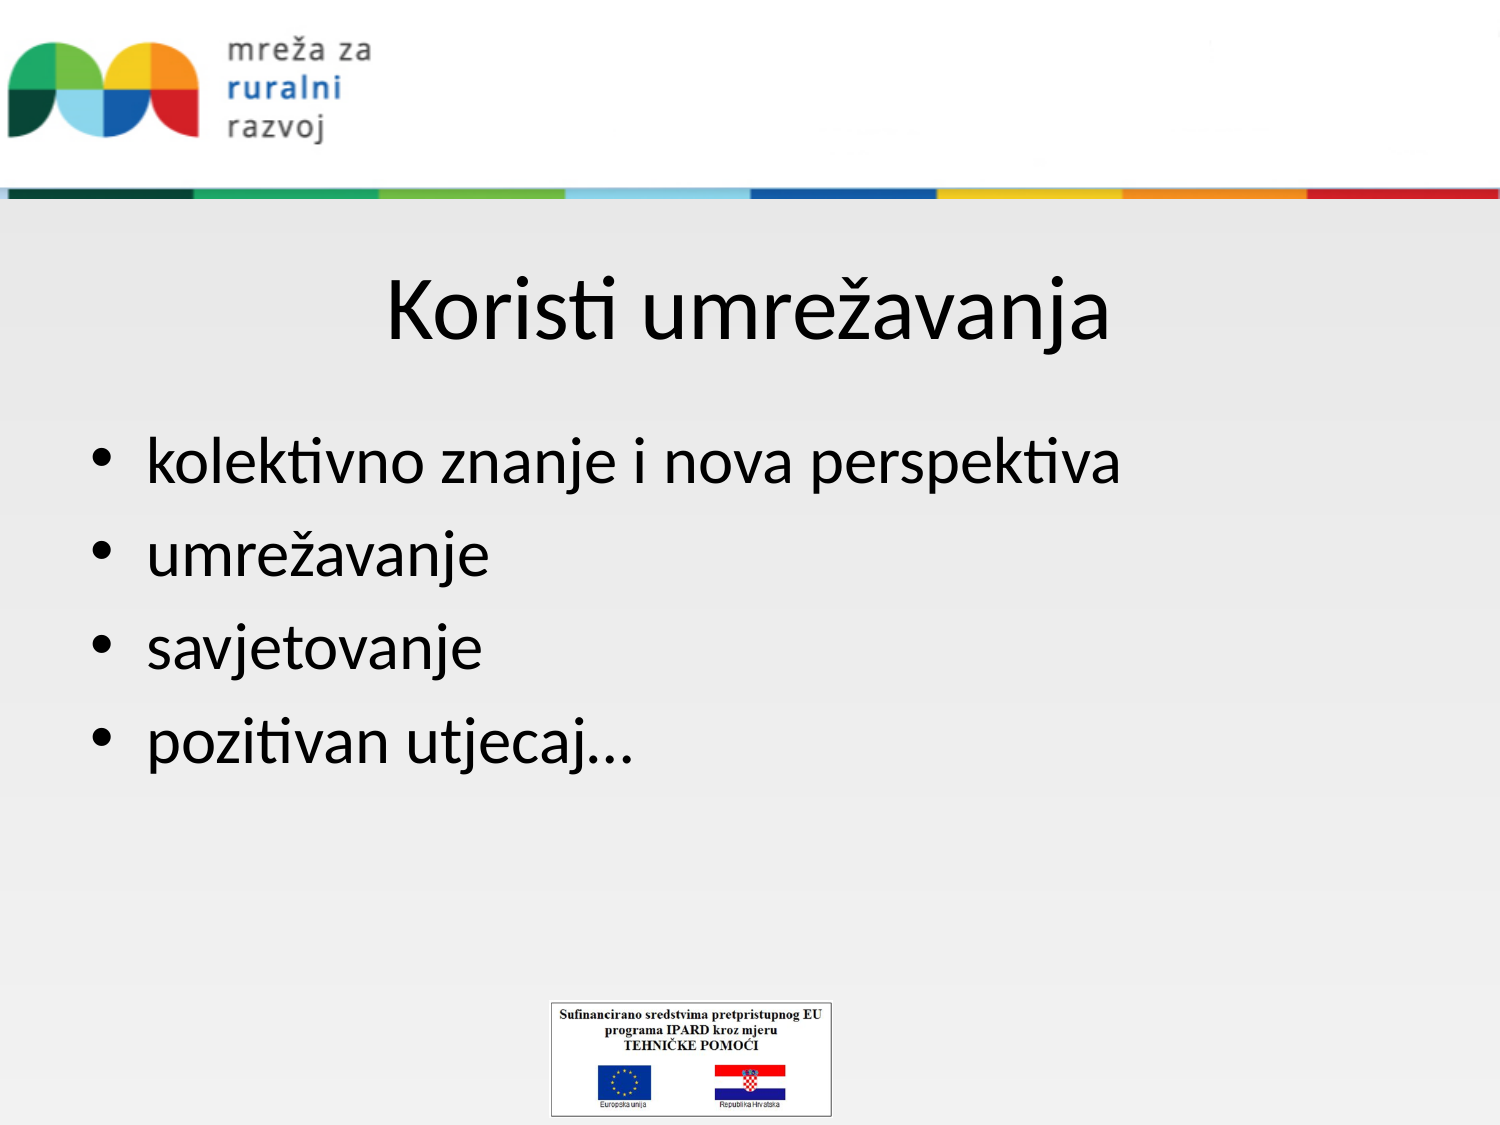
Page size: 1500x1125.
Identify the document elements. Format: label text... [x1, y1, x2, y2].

picture [548, 999, 834, 1118]
list kolektivno znanje i nova perspektiva umrežavanje savjetovanje pozitivan utjecaj… [75, 408, 1425, 1005]
title Koristi umrežavanja [75, 219, 1425, 386]
picture [0, 0, 1500, 199]
